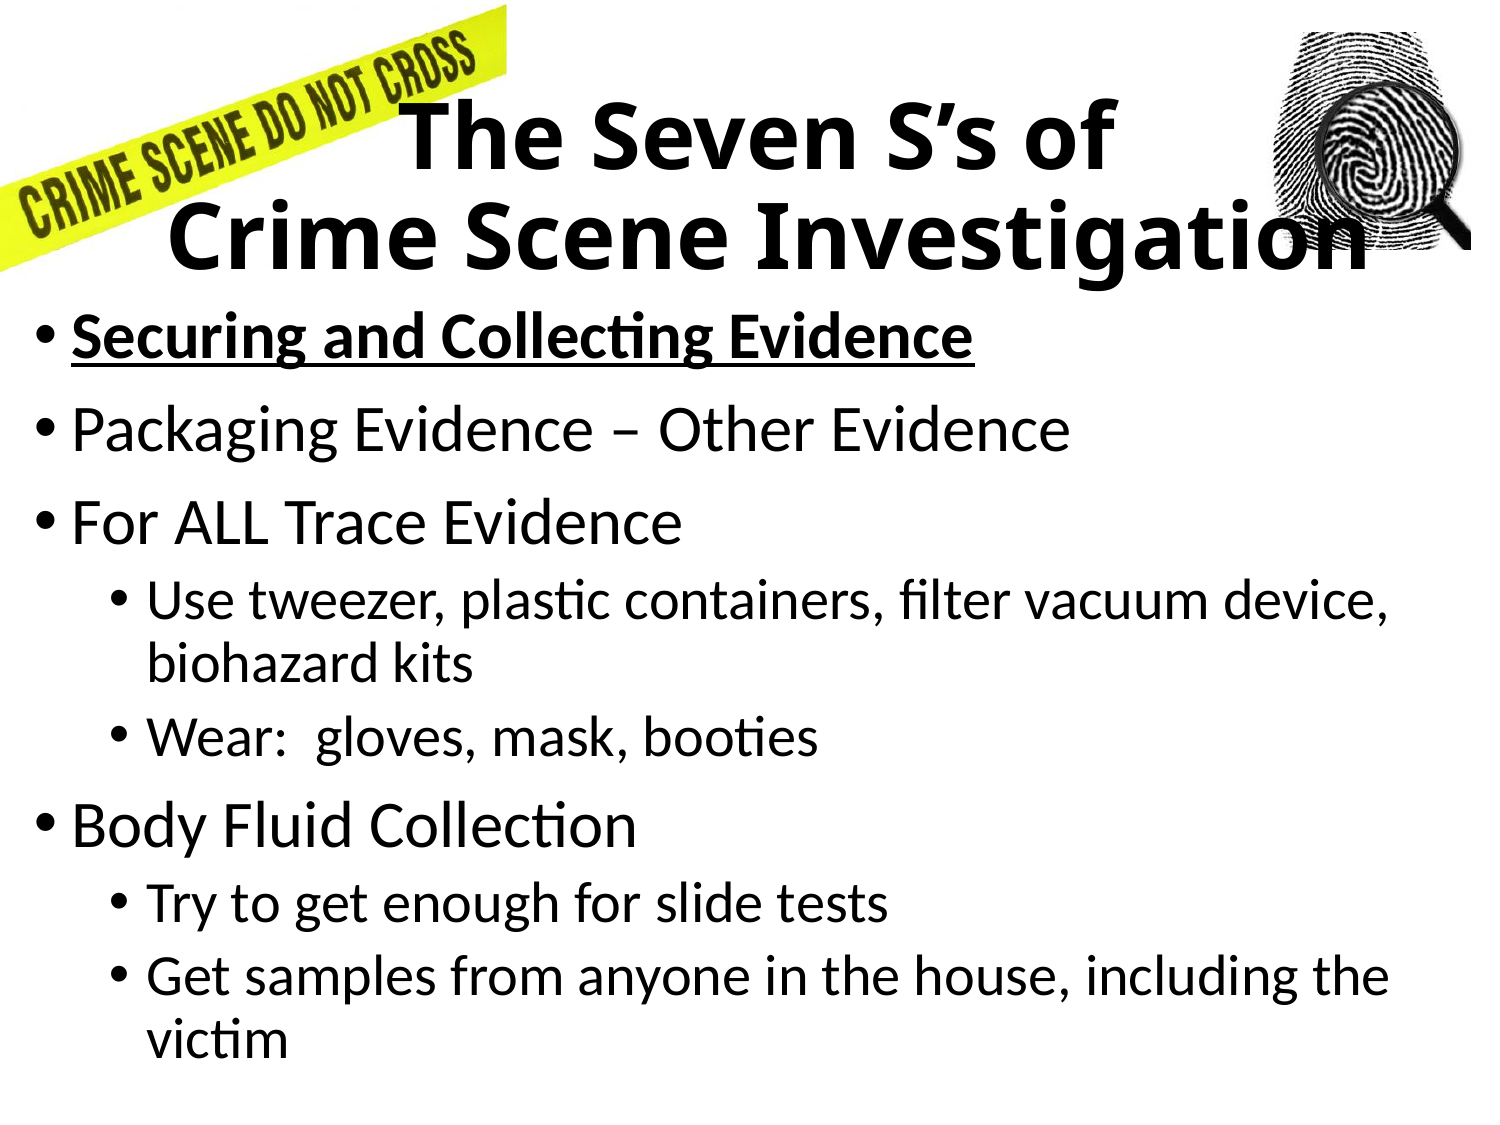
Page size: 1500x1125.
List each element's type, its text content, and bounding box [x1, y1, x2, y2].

list Securing and Collecting Evidence Packaging Evidence – Other Evidence For ALL Trace Evidence Use tweezer, plastic containers, filter vacuum device, biohazard kits Wear: gloves, mask, booties Body Fluid Collection Try to get enough for slide tests Get samples from anyone in the house, including the victim [19, 299, 1471, 1040]
title The Seven S’s of Crime Scene Investigation [19, 80, 1500, 299]
picture [1253, 32, 1471, 250]
picture [0, 4, 507, 278]
